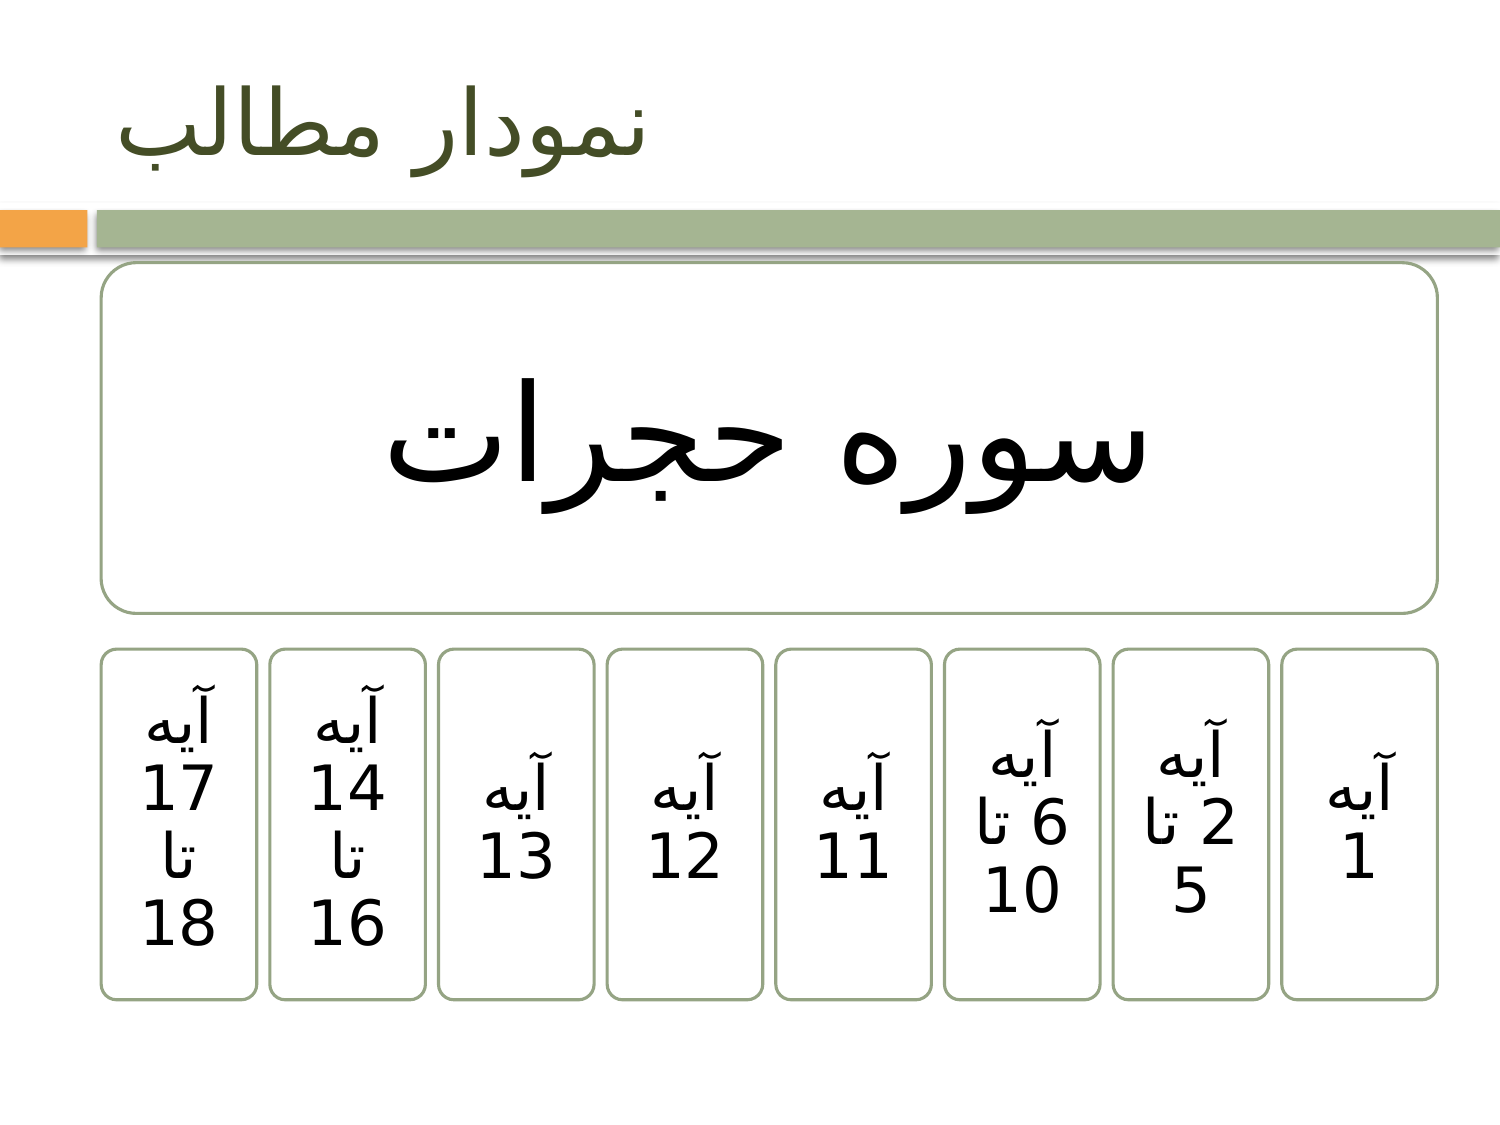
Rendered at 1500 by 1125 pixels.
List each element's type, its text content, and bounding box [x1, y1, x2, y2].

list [100, 262, 1439, 1001]
title نمودار مطالب [100, 37, 1438, 200]
